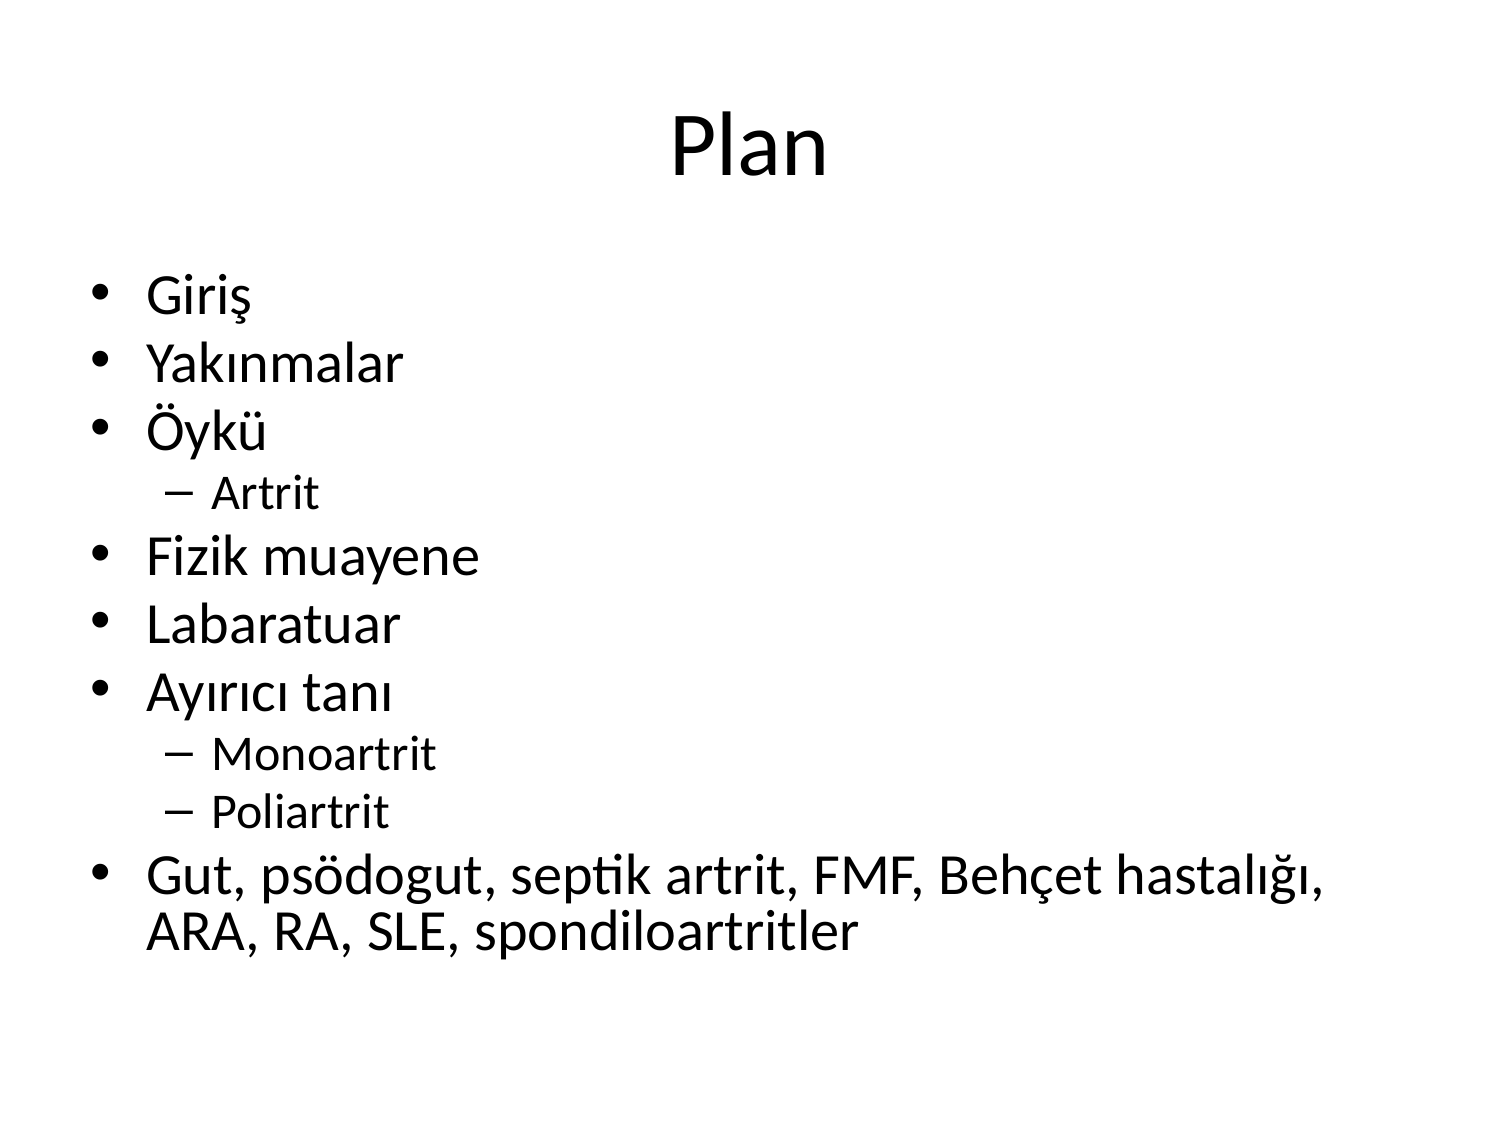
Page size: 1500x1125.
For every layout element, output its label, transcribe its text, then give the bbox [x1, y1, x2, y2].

title Plan [74, 44, 1426, 233]
list Giriş Yakınmalar Öykü Artrit Fizik muayene Labaratuar Ayırıcı tanı Monoartrit Poliartrit Gut, psödogut, septik artrit, FMF, Behçet hastalığı, ARA, RA, SLE, spondiloartritler [74, 262, 1426, 1006]
